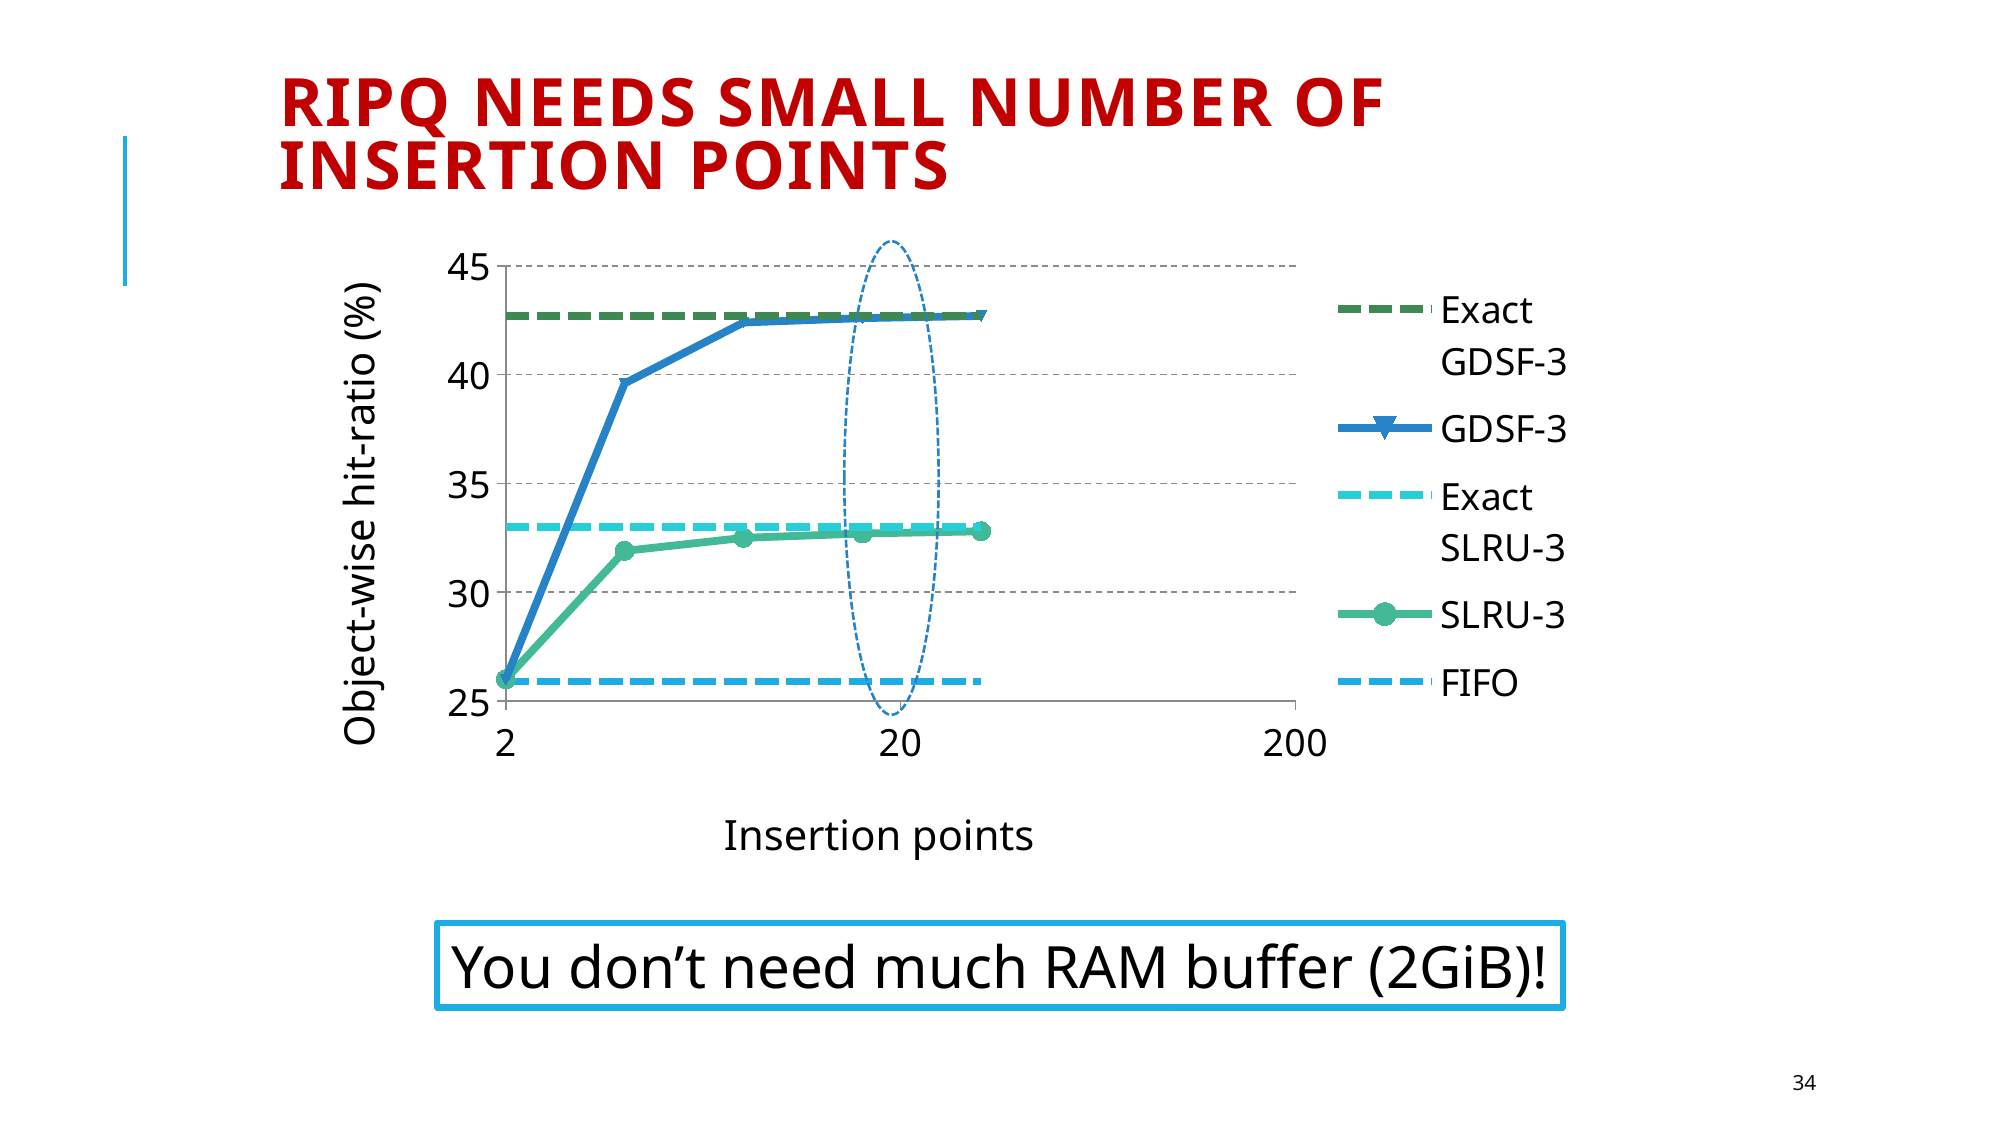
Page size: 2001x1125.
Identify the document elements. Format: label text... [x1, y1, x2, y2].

chart [422, 228, 1621, 779]
text_box Object-wise hit-ratio (%) [325, 286, 407, 762]
title RIPQ Needs Small Number of Insertion Points [264, 45, 1750, 233]
text_box Insertion points [709, 801, 1050, 867]
text_box You don’t need much RAM buffer (2GiB)! [436, 921, 1564, 1009]
slide_number 34 [1777, 1061, 1938, 1107]
